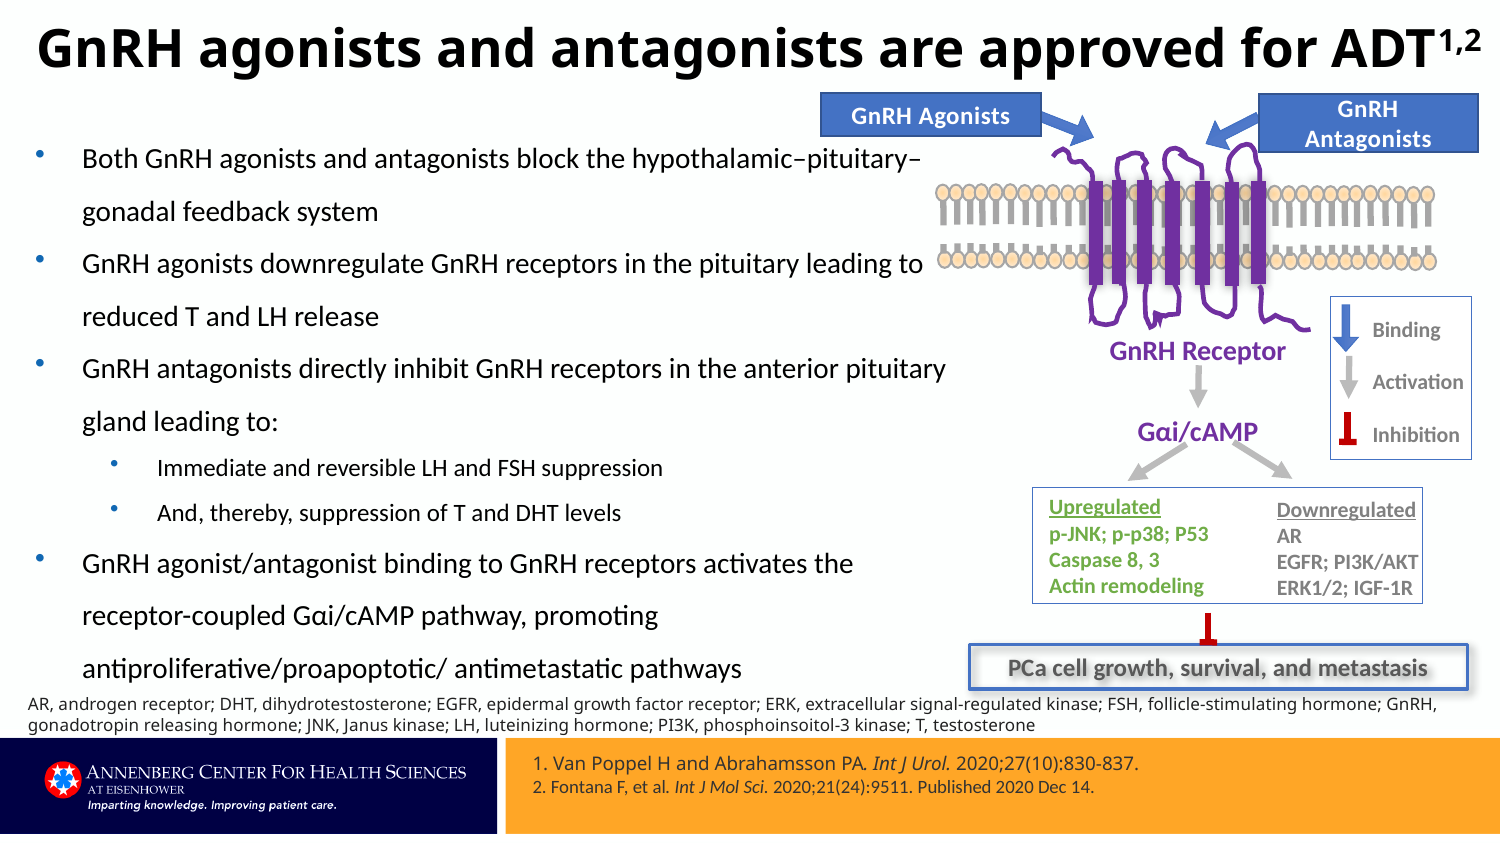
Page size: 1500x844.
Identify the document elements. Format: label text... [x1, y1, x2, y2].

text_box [821, 93, 1483, 610]
text_box PCa cell growth, survival, and metastasis [969, 644, 1468, 689]
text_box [1339, 412, 1357, 442]
text_box 1. Van Poppel H and Abrahamsson PA. Int J Urol. 2020;27(10):830-837. 2. Fontana F, et al. Int J Mol Sci. 2020;21(24):9511. Published 2020 Dec 14. [517, 744, 1500, 805]
picture [0, 0, 1500, 844]
title GnRH agonists and antagonists are approved for ADT1,2 [24, 7, 1494, 92]
text_box AR, androgen receptor; DHT, dihydrotestosterone; EGFR, epidermal growth factor receptor; ERK, extracellular signal-regulated kinase; FSH, follicle-stimulating hormone; GnRH, gonadotropin releasing hormone; JNK, Janus kinase; LH, luteinizing hormone; PI3K, phosphoinsoitol-3 kinase; T, testosterone [13, 685, 1494, 742]
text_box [1199, 612, 1218, 643]
text_box Both GnRH agonists and antagonists block the hypothalamic–pituitary–gonadal feedback system GnRH agonists downregulate GnRH receptors in the pituitary leading to reduced T and LH release GnRH antagonists directly inhibit GnRH receptors in the anterior pituitary gland leading to: Immediate and reversible LH and FSH suppression And, thereby, suppression of T and DHT levels GnRH agonist/antagonist binding to GnRH receptors activates the receptor-coupled Gαi/cAMP pathway, promoting antiproliferative/proapoptotic/ antimetastatic pathways [20, 114, 984, 685]
